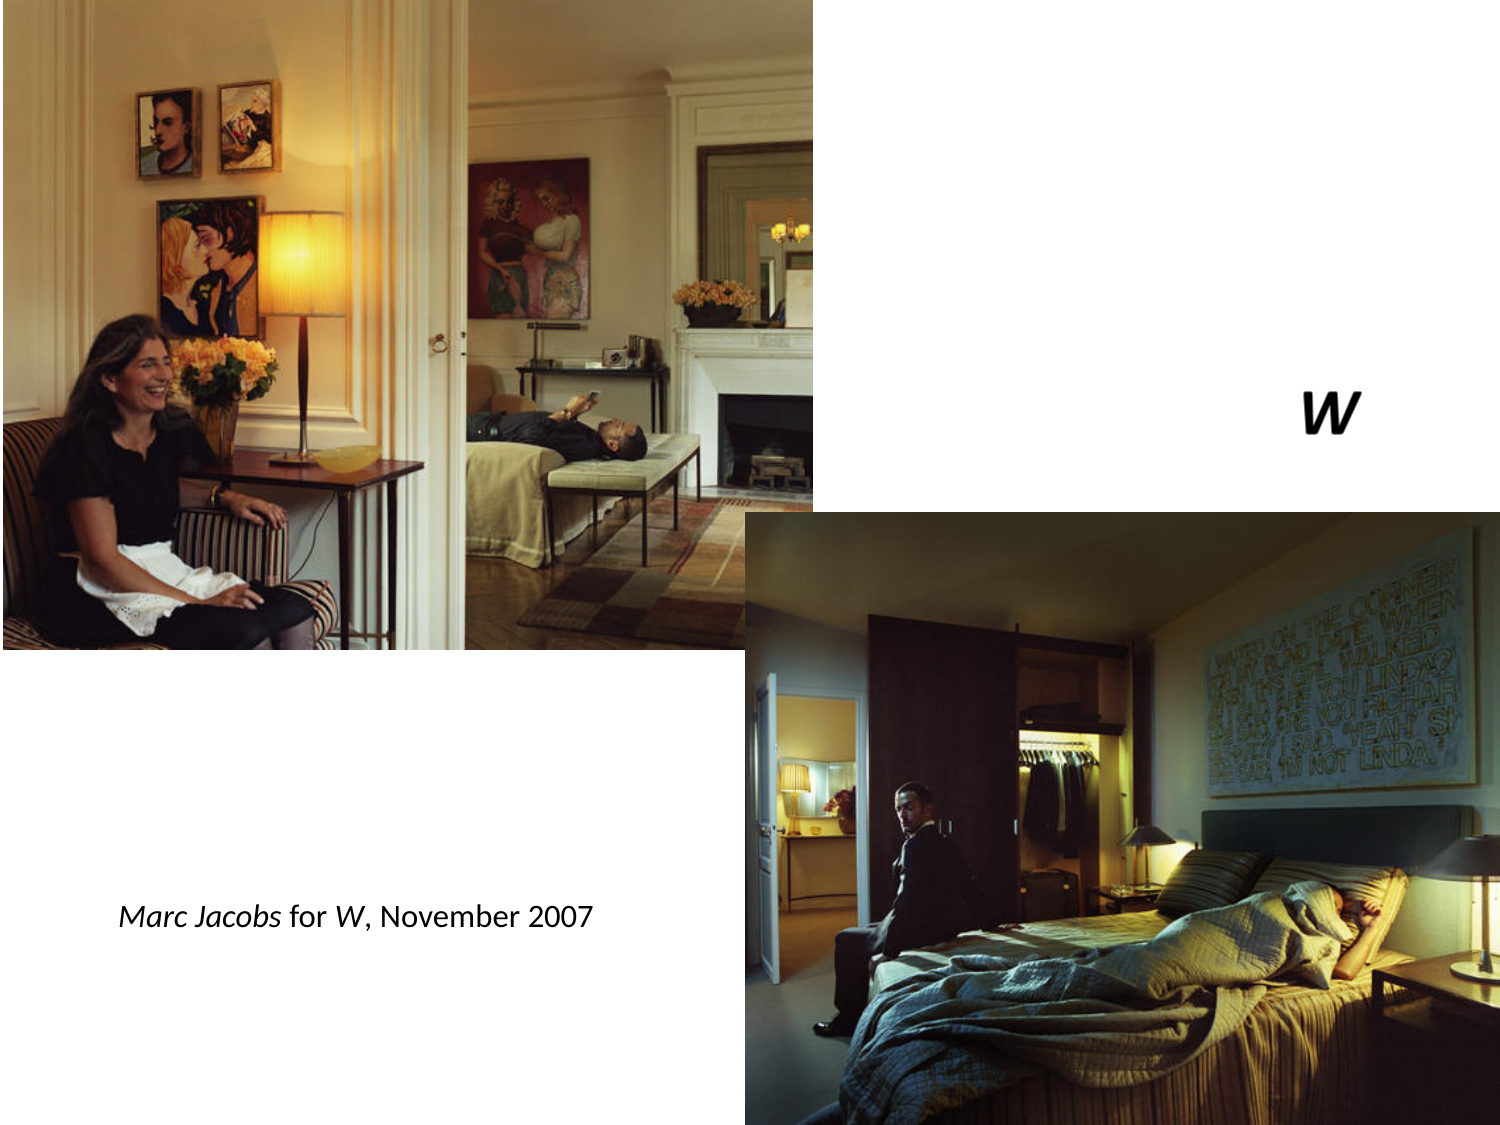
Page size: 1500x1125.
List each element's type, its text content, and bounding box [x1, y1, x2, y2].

list Marc Jacobs for W, November 2007 [11, 887, 700, 943]
picture [3, 0, 1500, 1125]
picture [1128, 322, 1500, 502]
